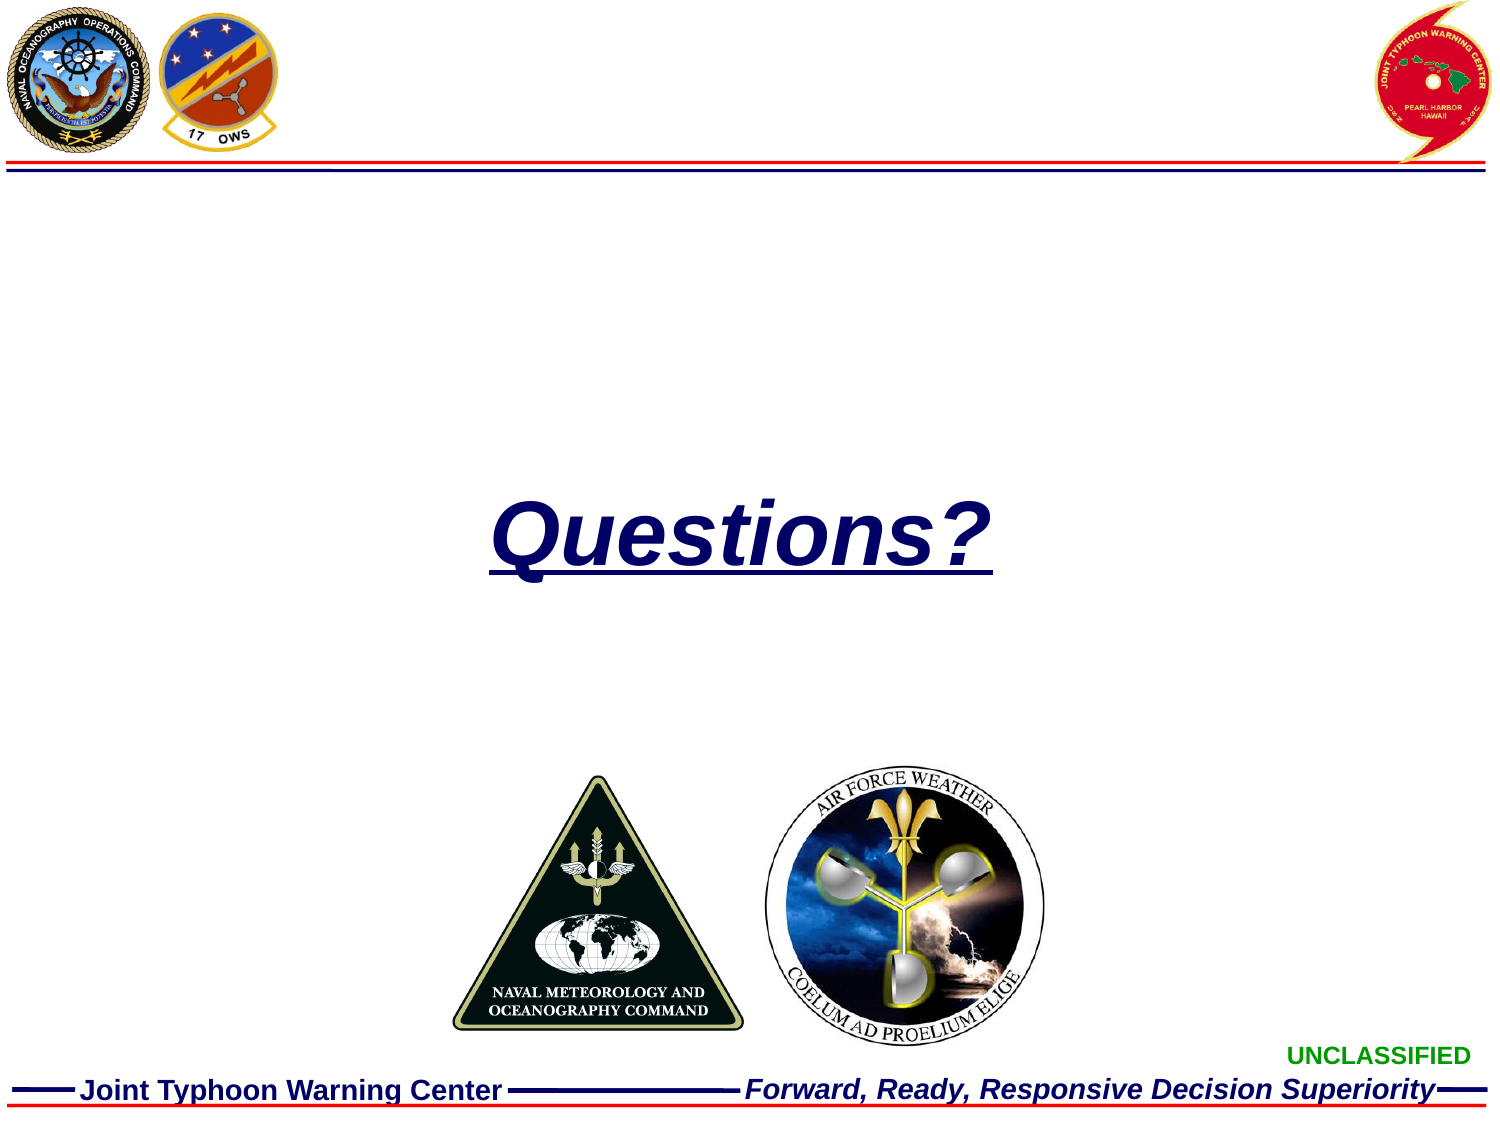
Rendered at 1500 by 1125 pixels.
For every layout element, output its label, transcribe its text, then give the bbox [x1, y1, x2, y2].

picture [764, 765, 1045, 1047]
picture [449, 772, 747, 1032]
title Questions? [153, 472, 1329, 585]
picture [1374, 0, 1492, 164]
picture [7, 7, 301, 156]
